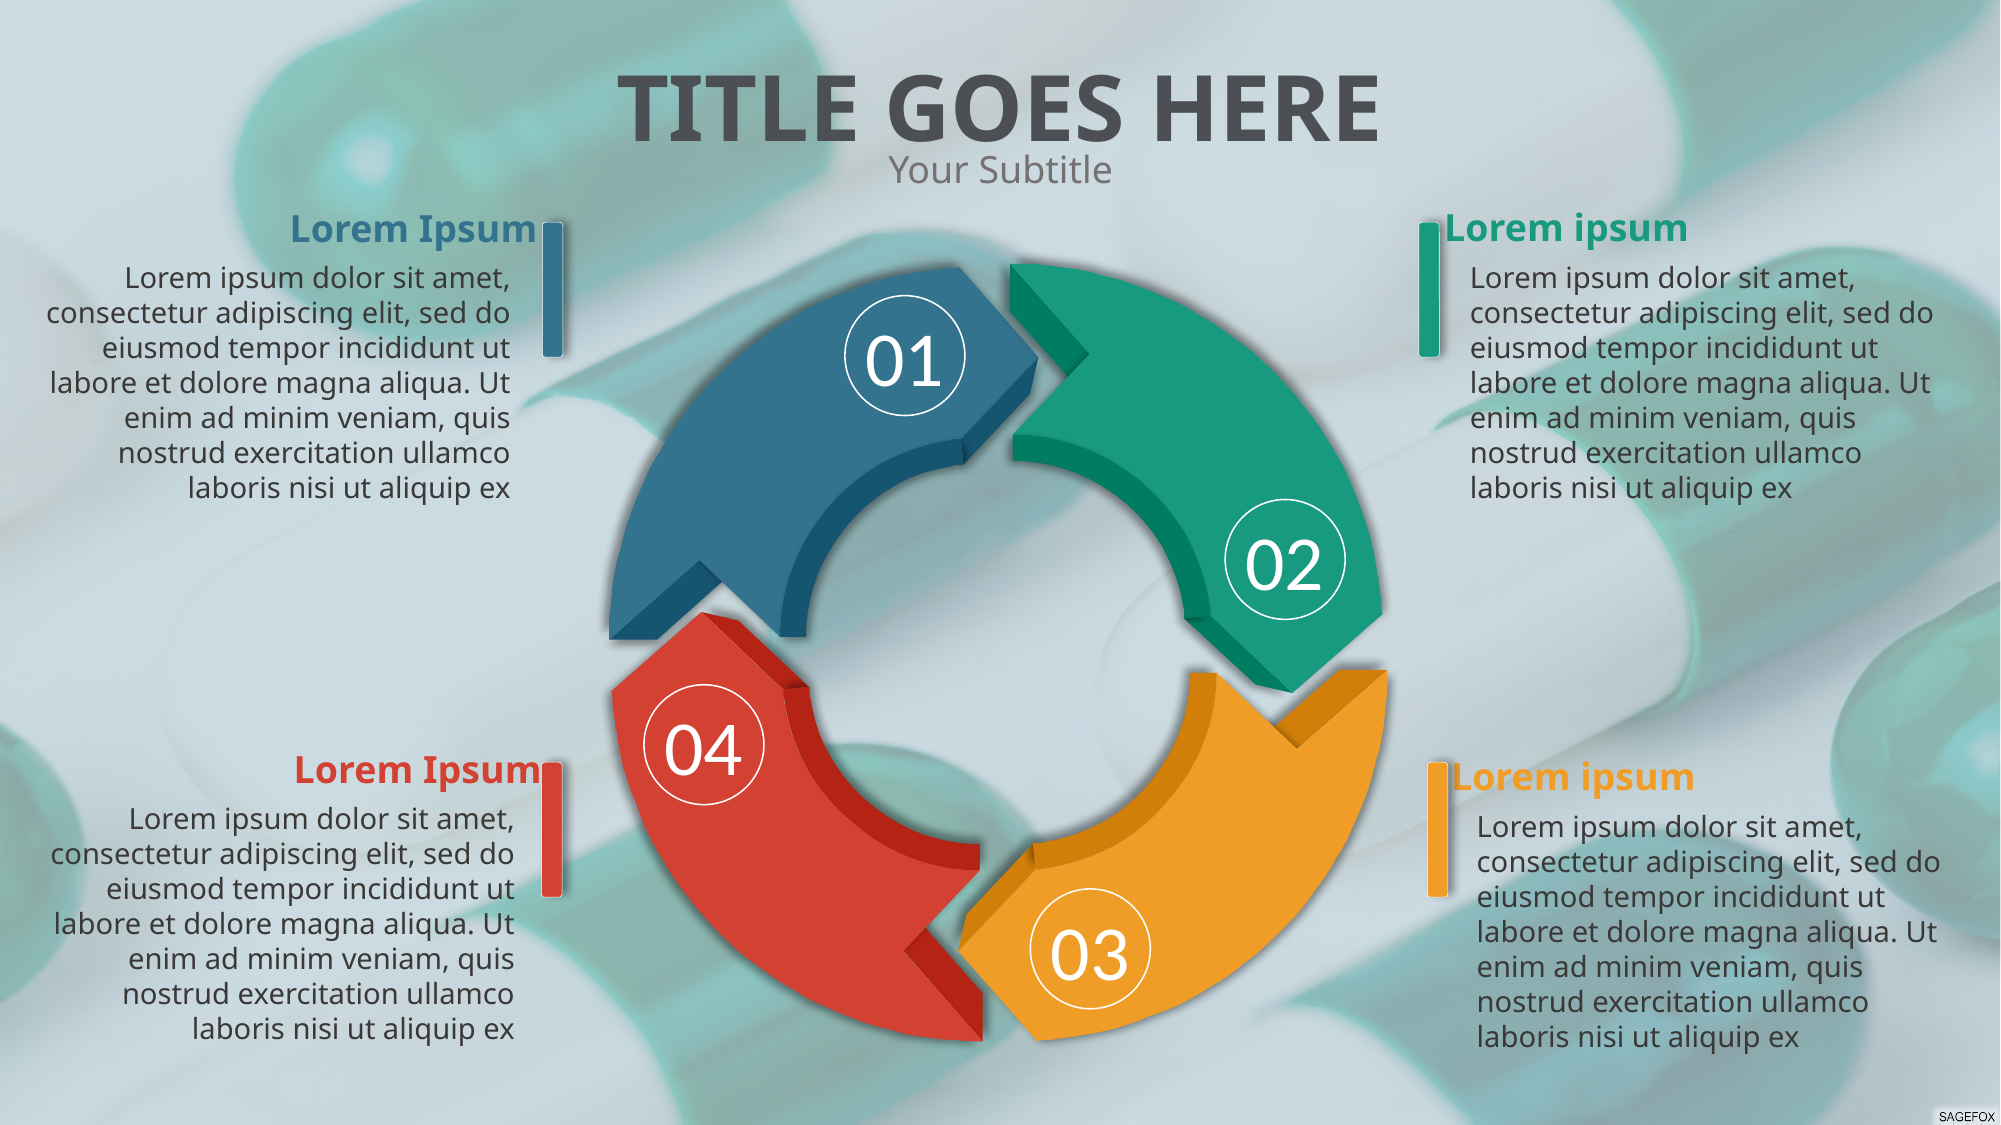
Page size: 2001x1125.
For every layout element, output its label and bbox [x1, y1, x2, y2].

text_box [1009, 263, 1383, 669]
text_box [1426, 761, 1449, 899]
text_box [548, 42, 1452, 199]
text_box [611, 612, 983, 1042]
text_box [540, 761, 564, 899]
text_box [30, 204, 511, 507]
text_box [609, 266, 1009, 640]
text_box [541, 221, 564, 359]
picture [1936, 1111, 1997, 1125]
text_box [34, 746, 515, 1049]
text_box [1476, 752, 1957, 1056]
text_box [1417, 221, 1441, 359]
text_box [958, 669, 1388, 1042]
text_box [1469, 204, 1950, 507]
